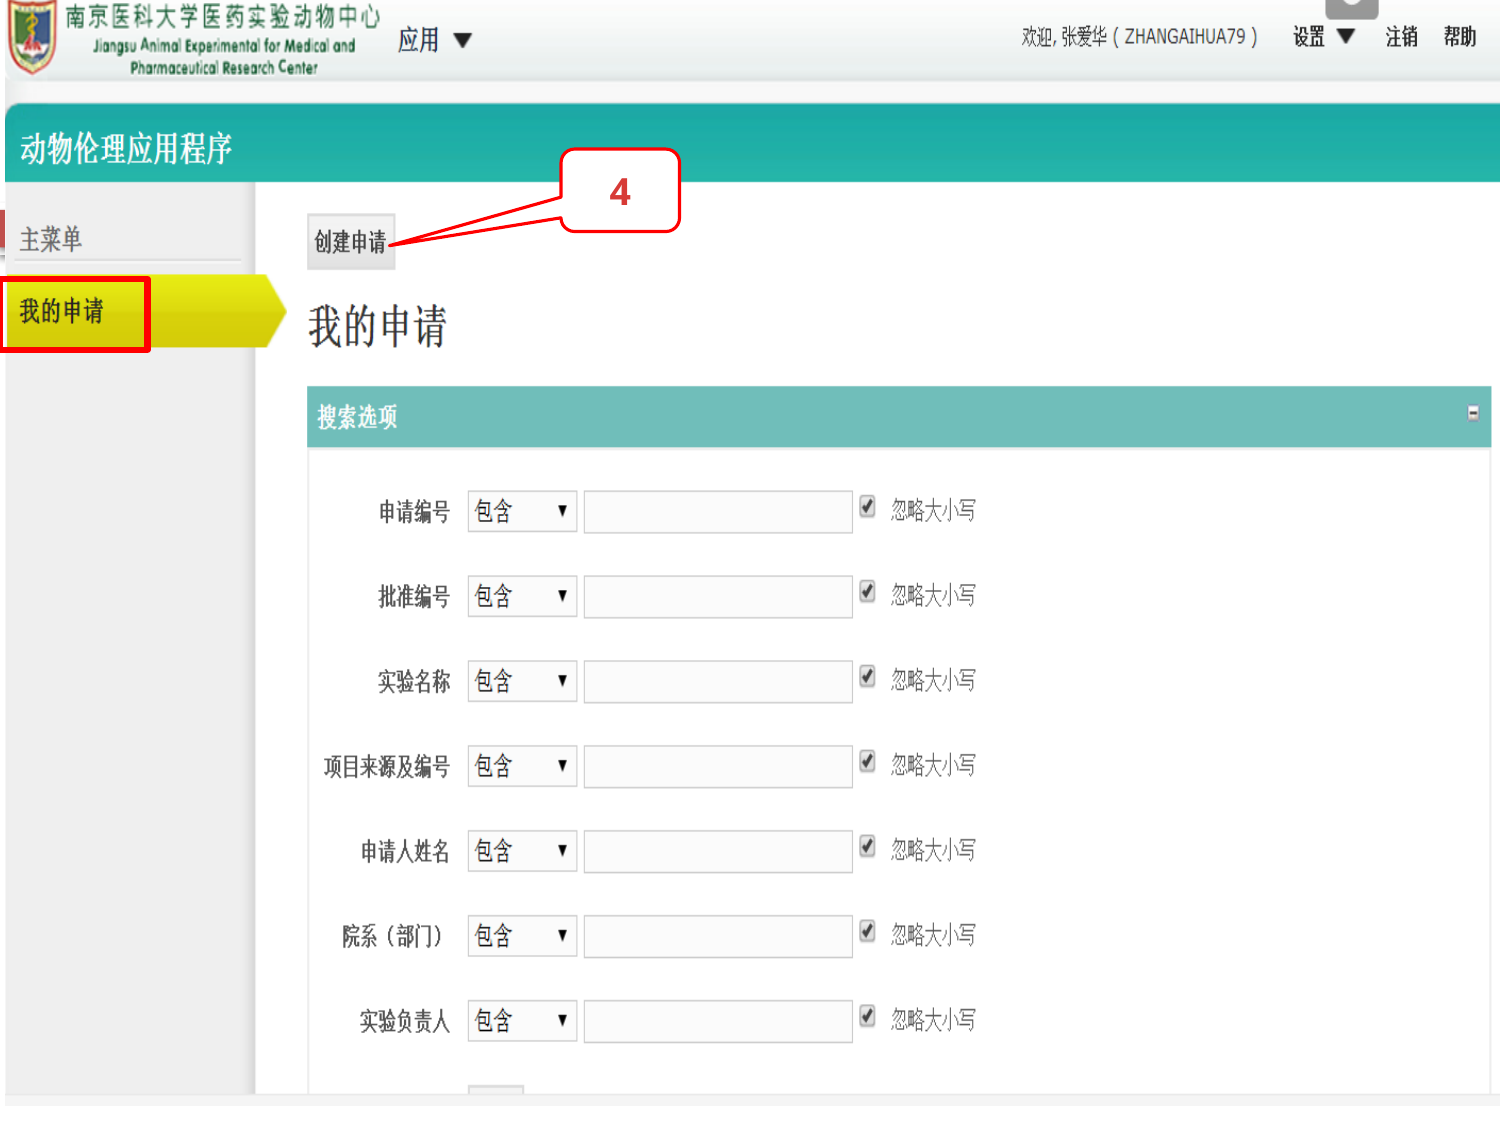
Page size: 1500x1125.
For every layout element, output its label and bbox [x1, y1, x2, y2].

list [5, 0, 1500, 1107]
